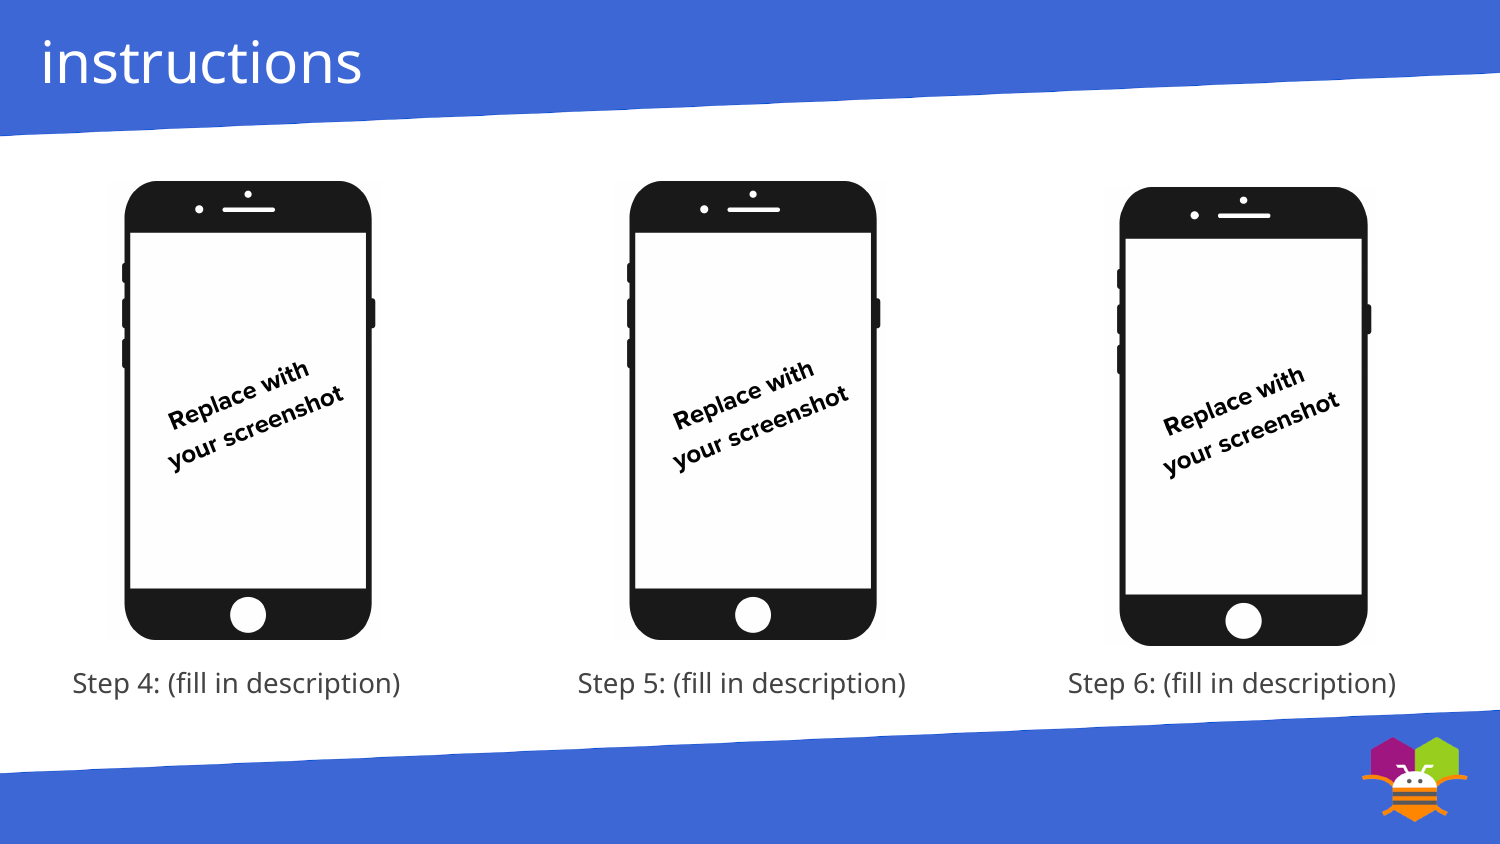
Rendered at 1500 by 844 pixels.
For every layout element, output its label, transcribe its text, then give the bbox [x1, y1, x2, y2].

subtitle Step 6: (fill in description) [1052, 645, 1428, 724]
title instructions [25, 10, 632, 116]
picture [0, 0, 1500, 844]
subtitle Step 4: (fill in description) [57, 645, 432, 724]
subtitle Step 5: (fill in description) [562, 645, 938, 724]
